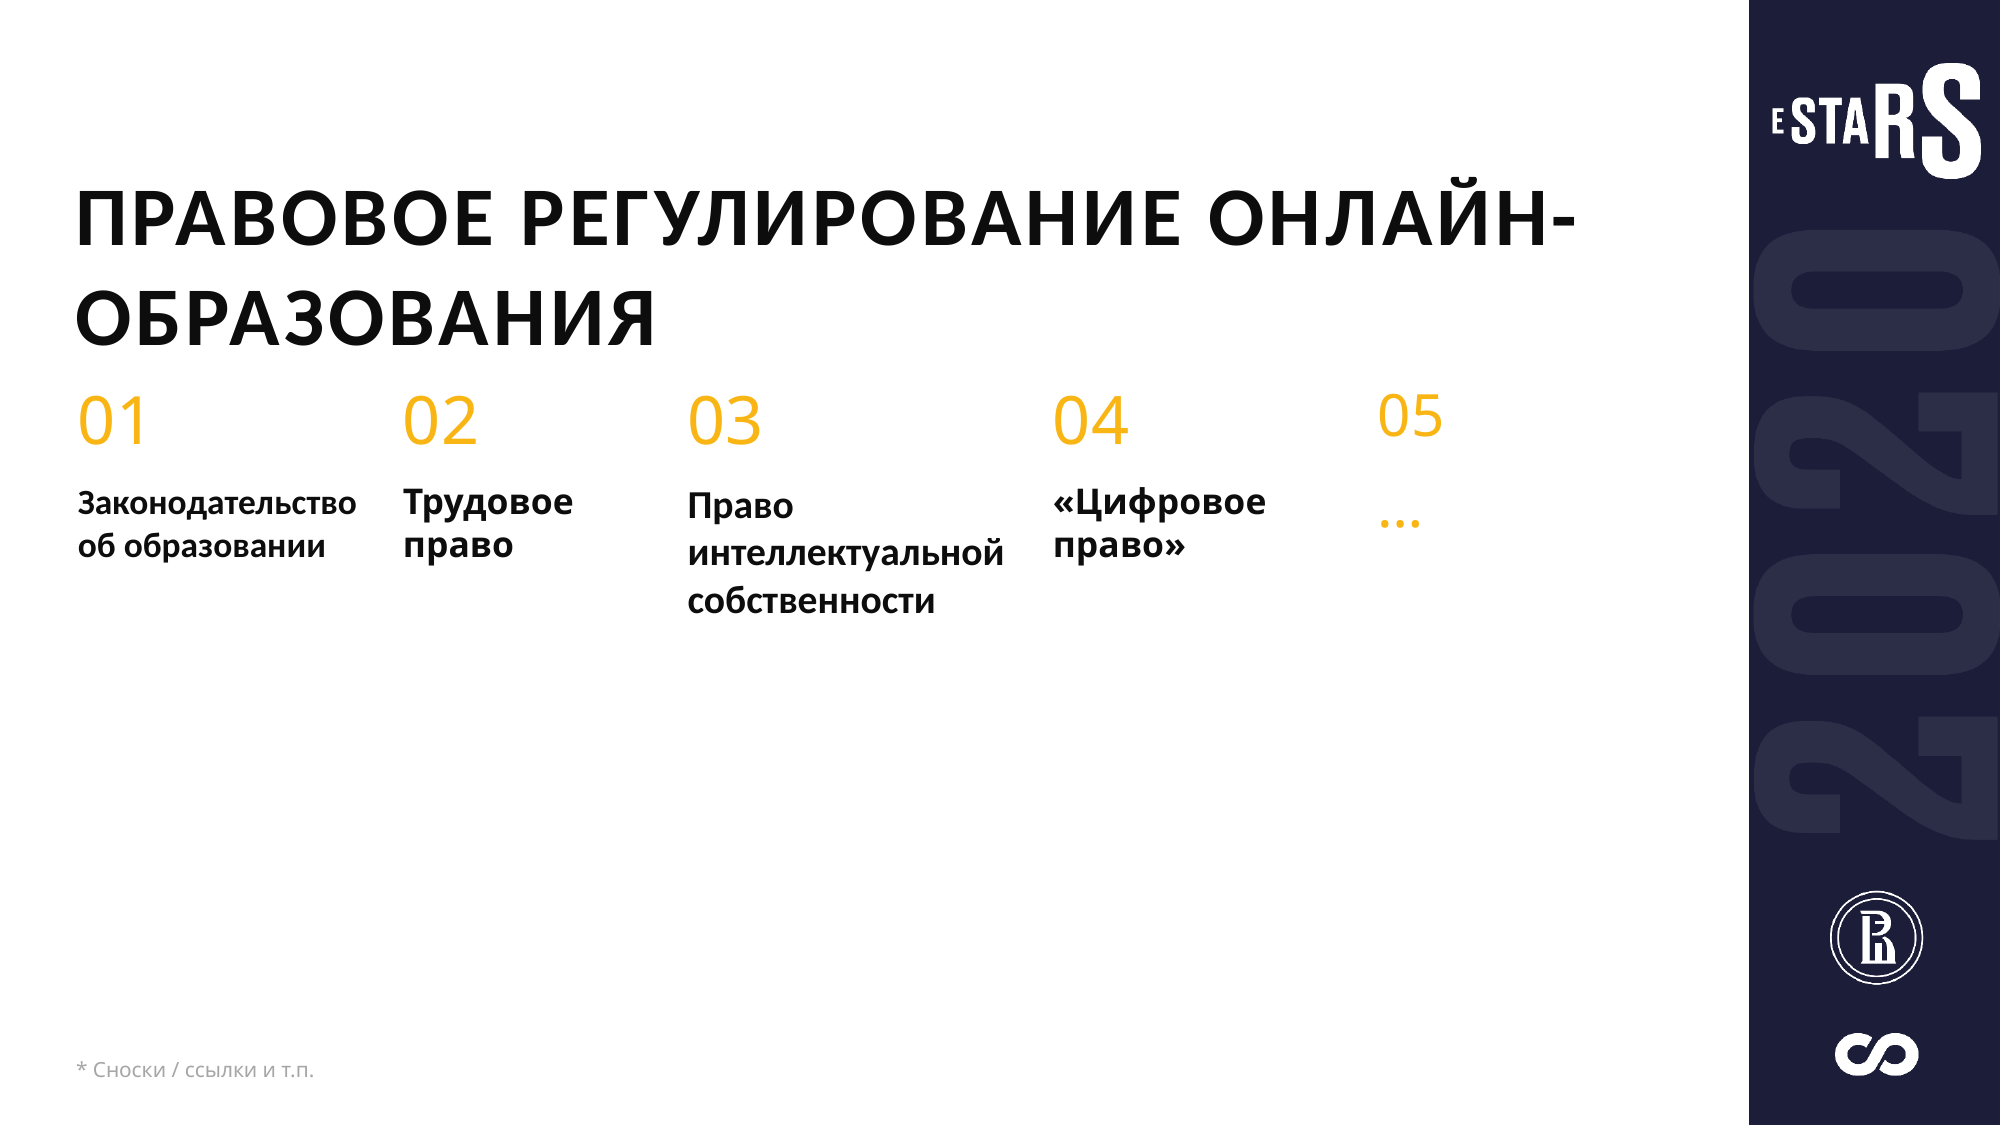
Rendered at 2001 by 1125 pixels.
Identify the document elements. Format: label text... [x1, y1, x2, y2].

picture [0, 0, 2000, 1125]
text_box 05 … [1377, 378, 1663, 793]
text_box ПРАВОВОЕ РЕГУЛИРОВАНИЕ ОНЛАЙН-ОБРАЗОВАНИЯ [75, 162, 1750, 463]
text_box 04 «Цифровое право» [1053, 378, 1338, 793]
text_box 03 Право интеллектуальной собственности [687, 378, 1013, 793]
text_box * Сноски / ссылки и т.п. [76, 1056, 1667, 1077]
text_box 01 Законодательство об образовании [78, 378, 363, 793]
text_box 02 Трудовое право [402, 378, 688, 850]
